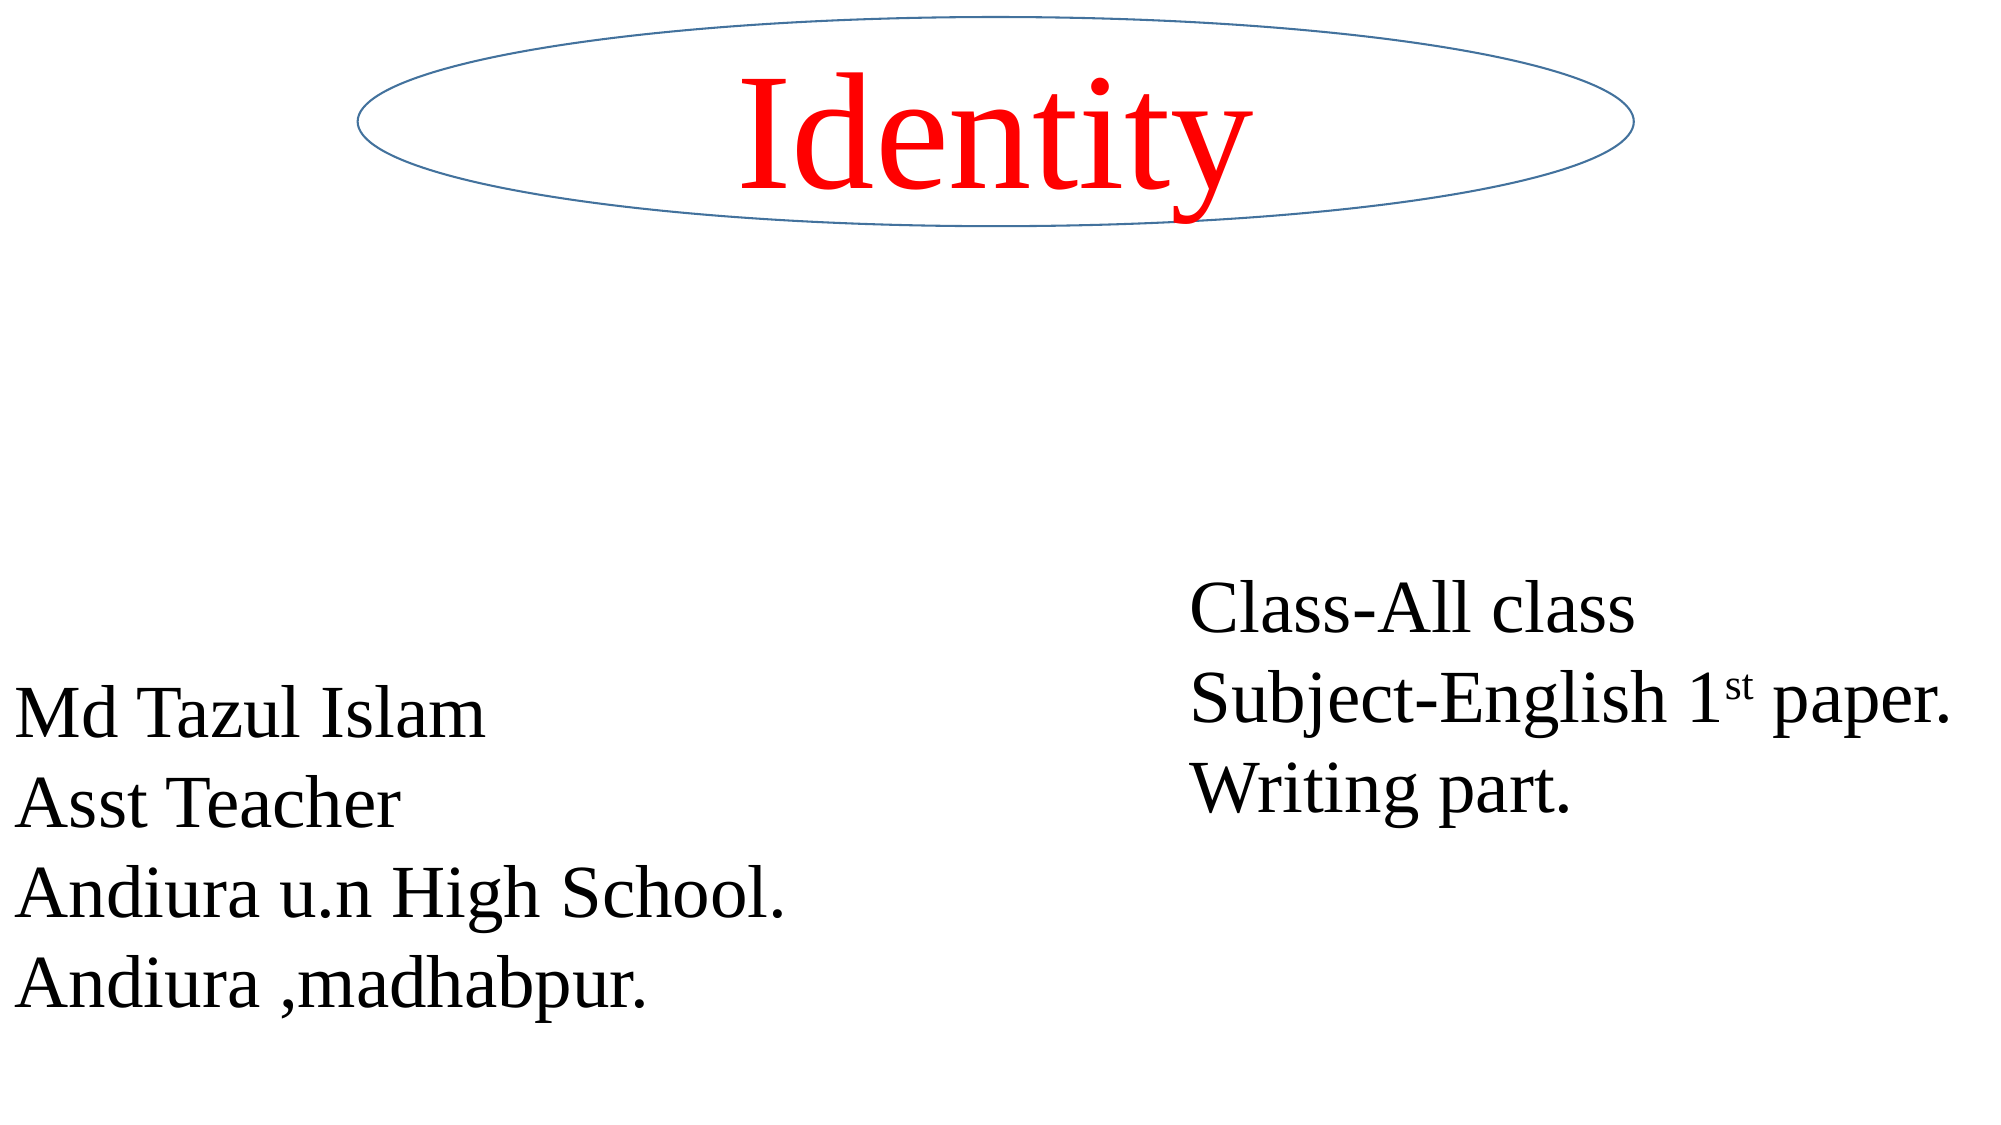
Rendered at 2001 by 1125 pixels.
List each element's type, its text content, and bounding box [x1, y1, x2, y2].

text_box Class-All class Subject-English 1st paper. Writing part. [1175, 549, 1978, 835]
text_box Md Tazul Islam Asst Teacher Andiura u.n High School. Andiura ,madhabpur. [0, 655, 1175, 1031]
text_box Identity [356, 15, 1635, 228]
